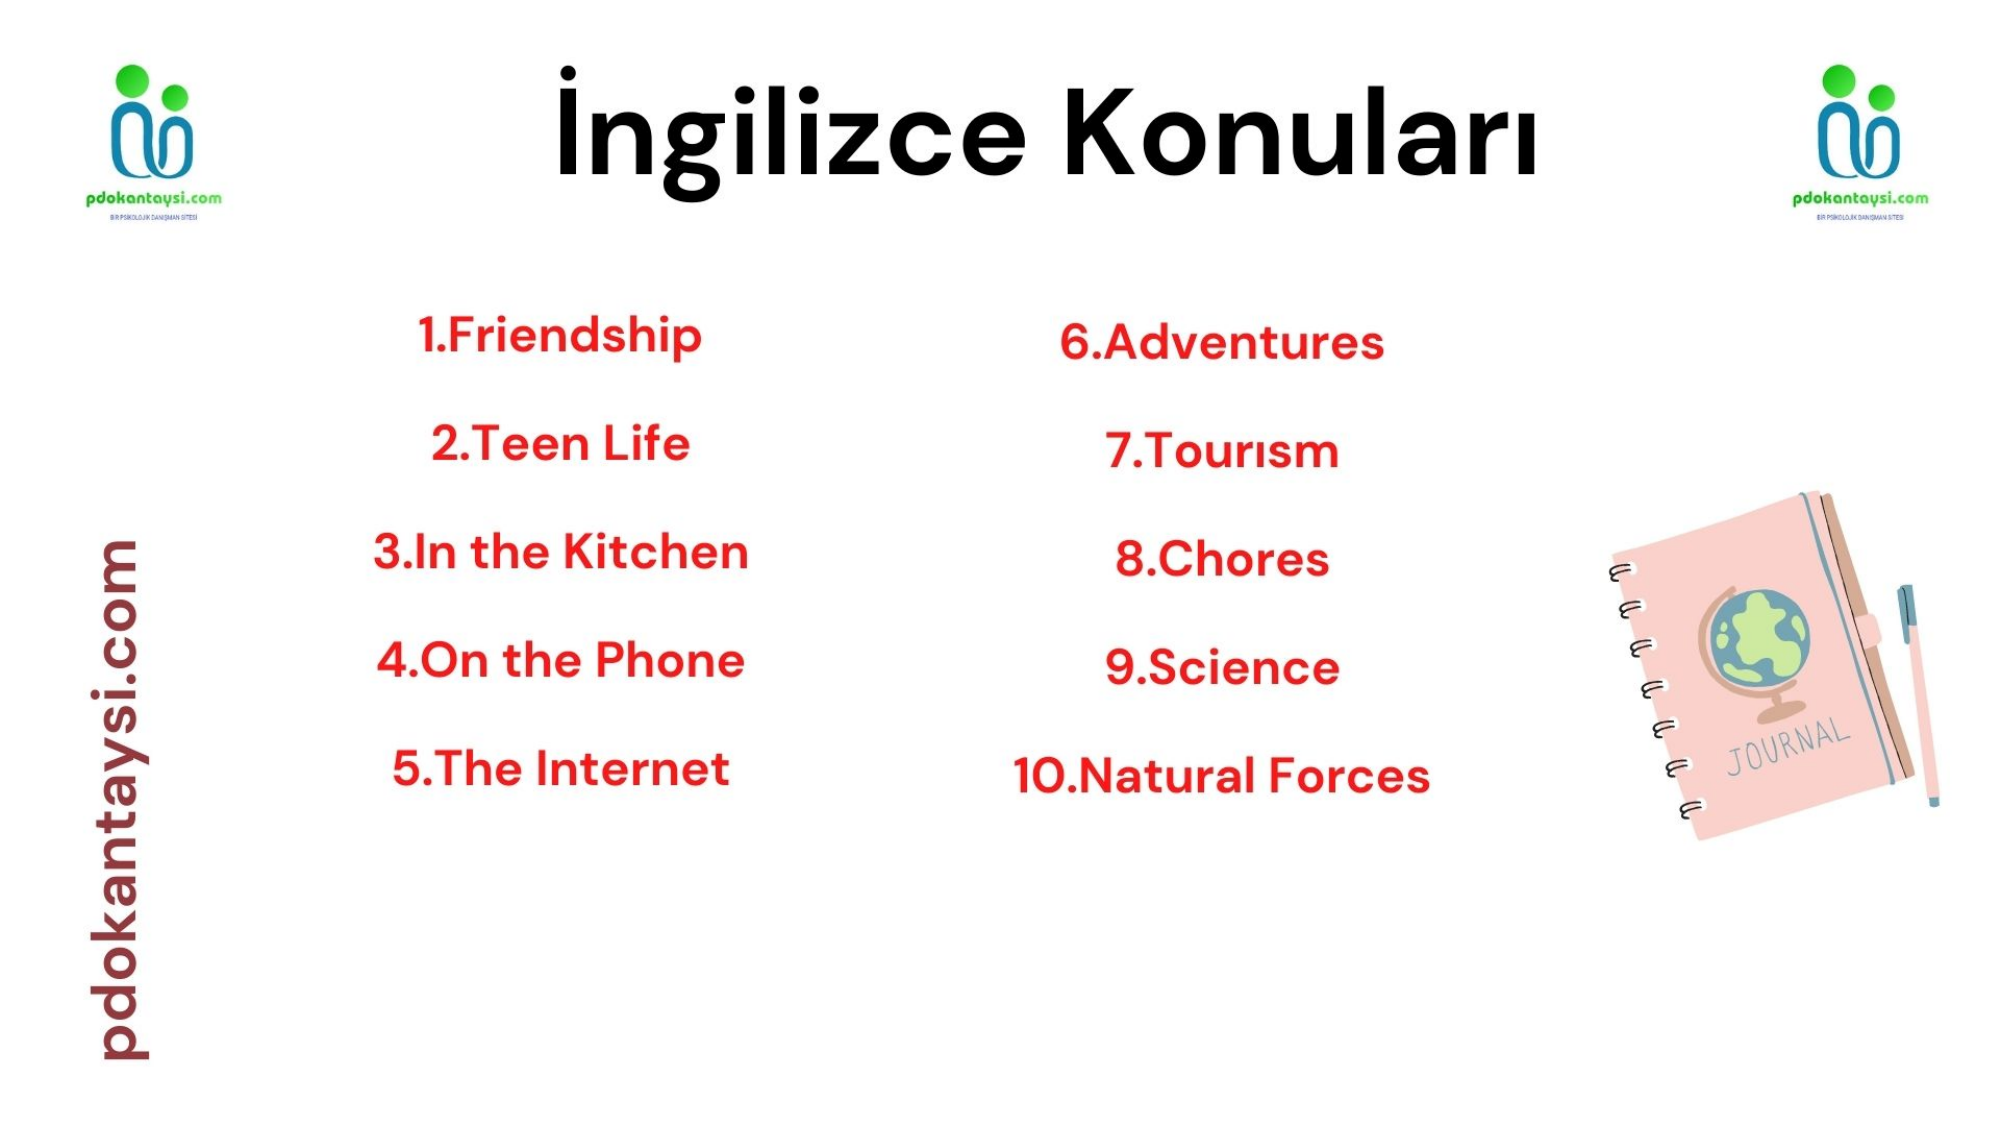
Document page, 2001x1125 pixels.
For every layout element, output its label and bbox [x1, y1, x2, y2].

list [0, 0, 2000, 1125]
